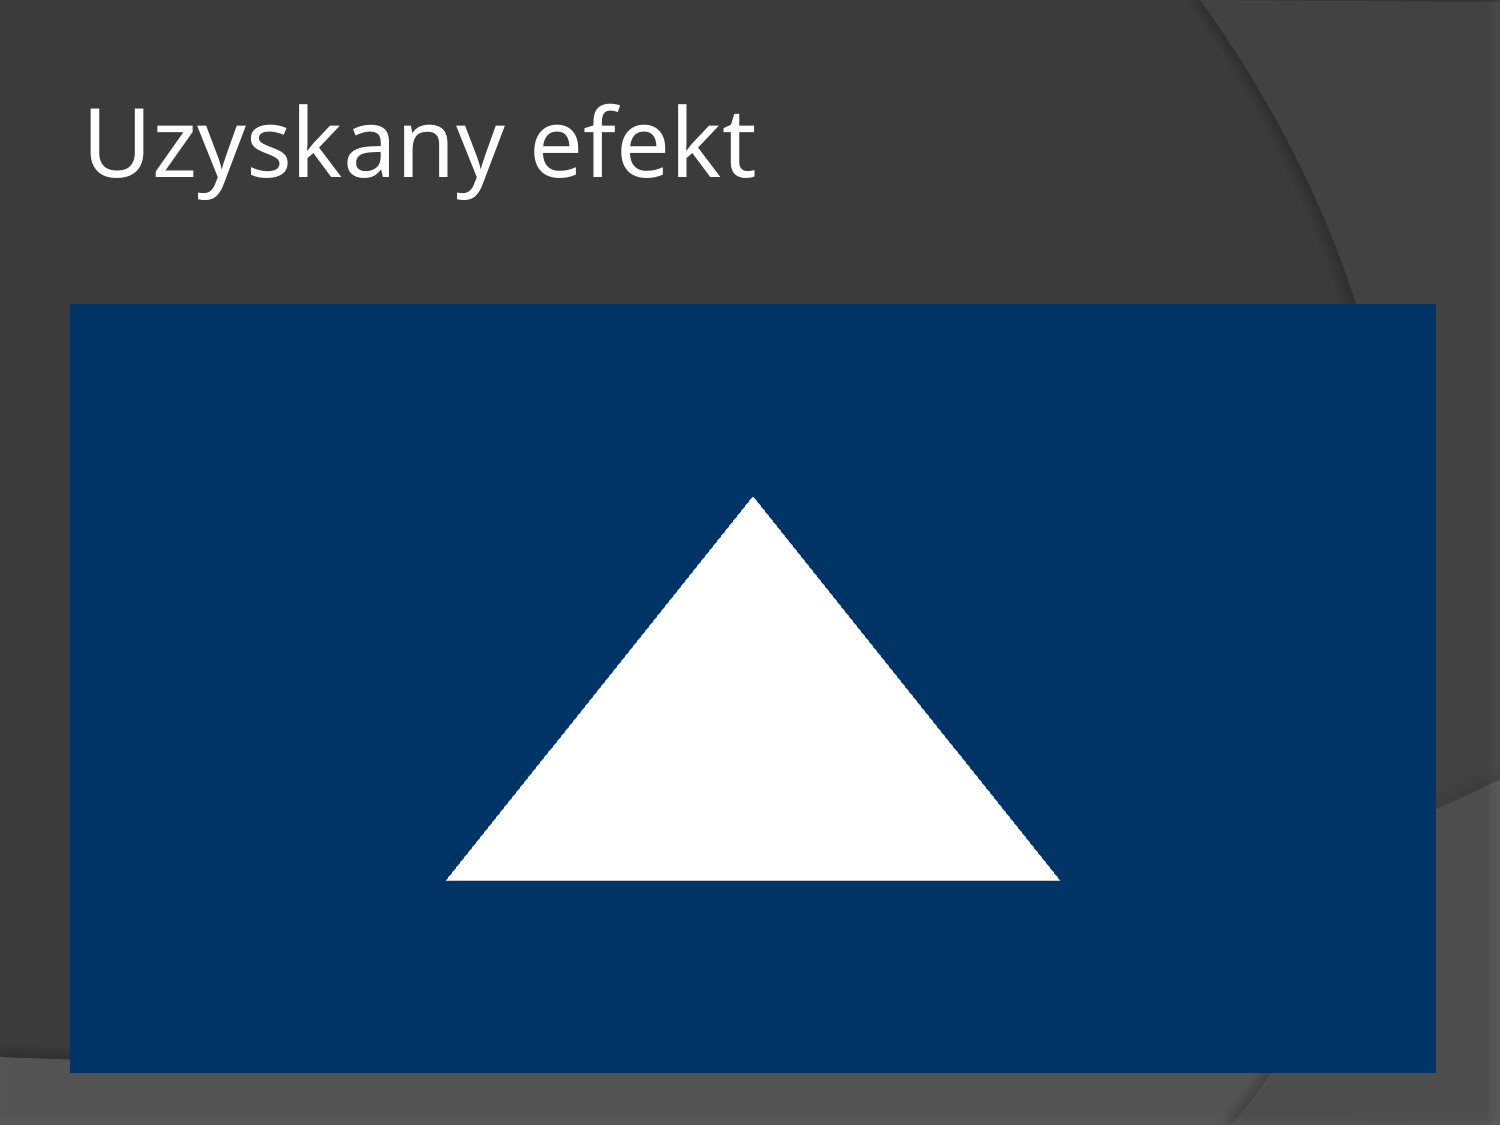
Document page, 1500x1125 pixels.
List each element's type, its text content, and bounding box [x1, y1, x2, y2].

picture [70, 304, 1436, 1073]
title Uzyskany efekt [75, 45, 1300, 233]
